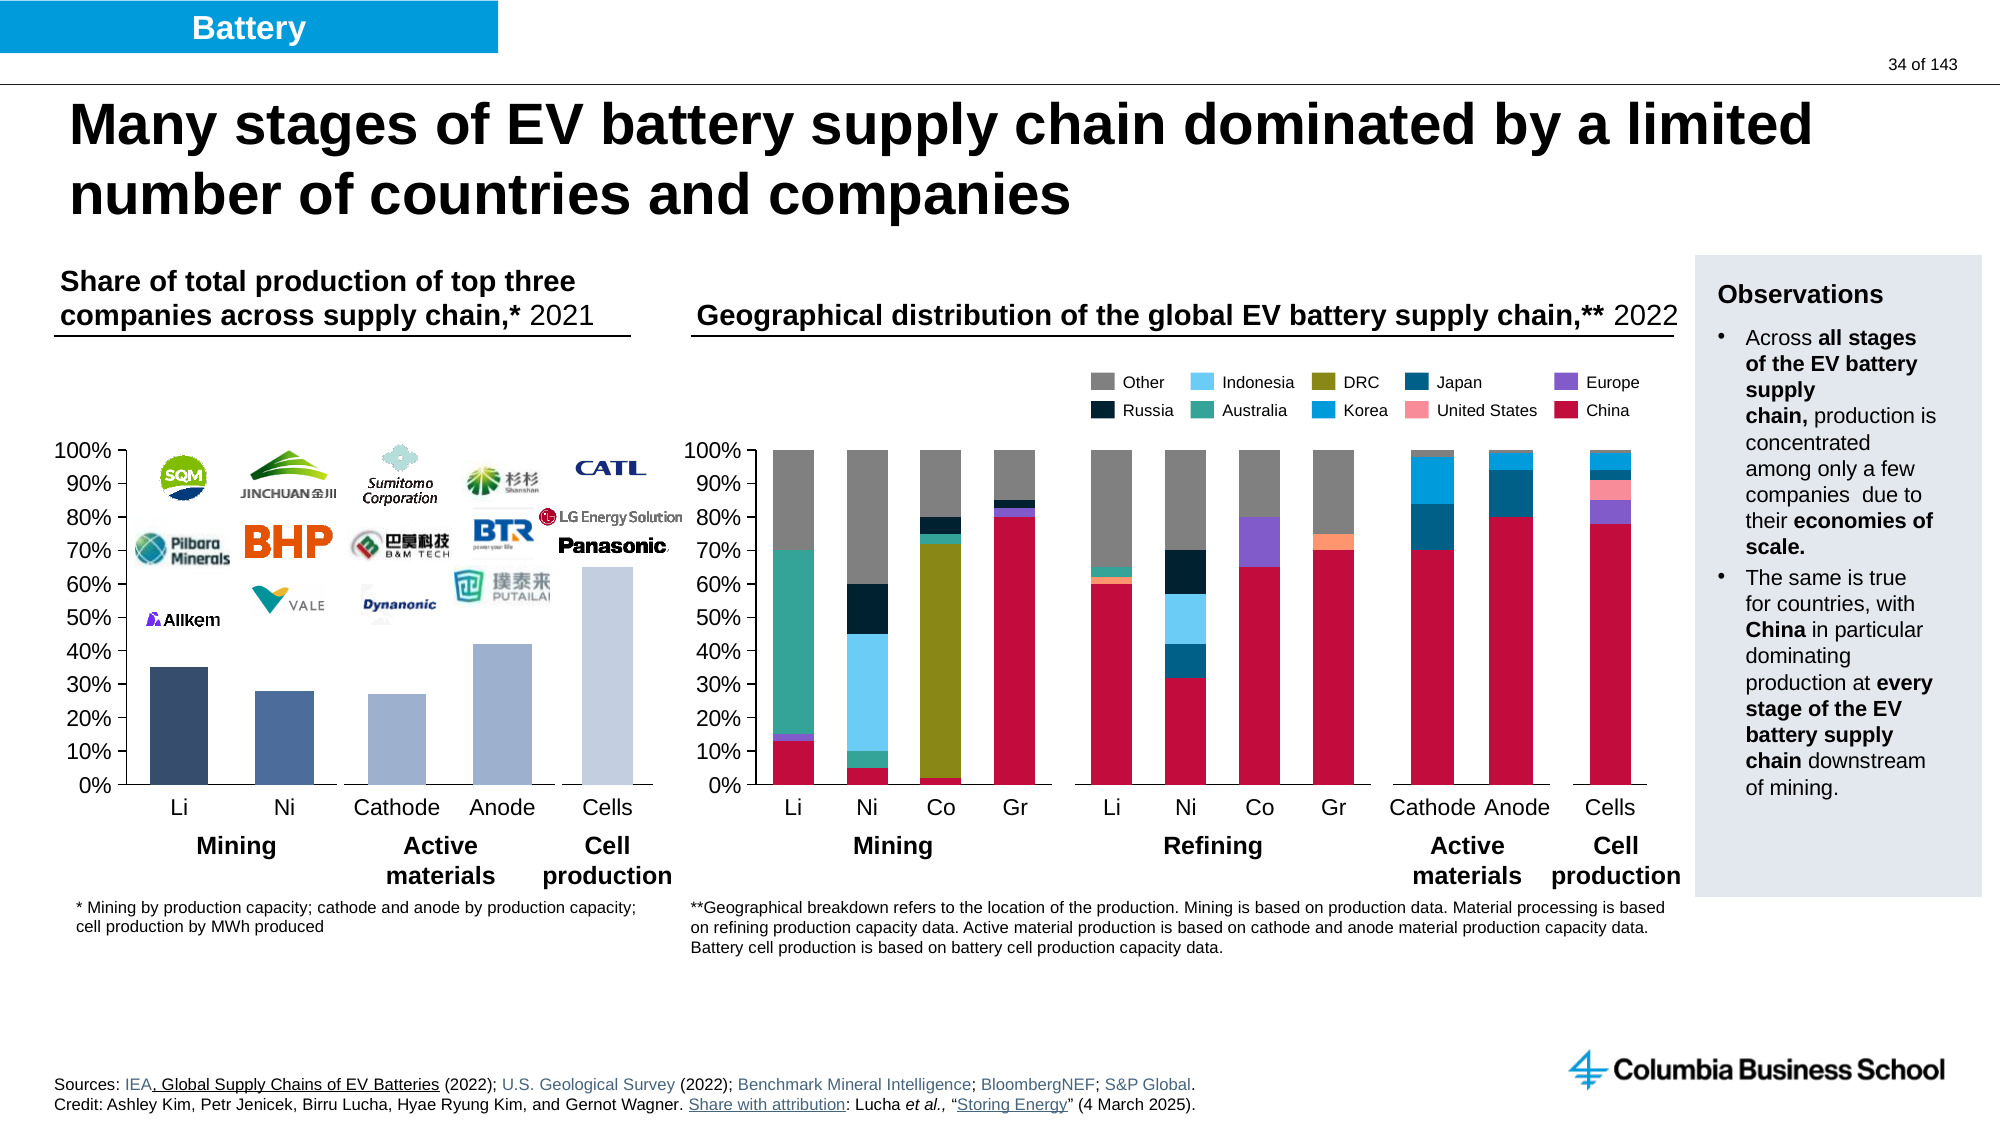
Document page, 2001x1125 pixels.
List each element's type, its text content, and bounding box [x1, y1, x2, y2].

text_box Europe [1586, 371, 1641, 392]
picture [135, 454, 230, 641]
picture [1527, 1008, 2001, 1125]
text_box [1190, 400, 1215, 419]
text_box Active materials [1385, 823, 1538, 896]
picture [240, 517, 337, 566]
text_box **Geographical breakdown refers to the location of the production. Mining is based on production data. Material processing is based on refining production capacity data. Active material production is based on cathode and anode material production capacity data. Battery cell production is based on battery cell production capacity data. [690, 896, 1686, 957]
text_box Cells [580, 799, 635, 820]
picture [539, 508, 682, 527]
text_box Gr [1320, 799, 1348, 820]
text_box [1404, 400, 1430, 419]
text_box Sources: IEA, Global Supply Chains of EV Batteries (2022); U.S. Geological Survey (2022); Benchmark Mineral Intelligence; BloombergNEF; S&P Global. Credit: Ashley Kim, Petr Jenicek, Birru Lucha, Hyae Ryung Kim, and Gernot Wagner. Share with attribution: Lucha et al., “Storing Energy” (4 March 2025). [54, 1053, 1946, 1114]
text_box Cathode [352, 799, 442, 820]
text_box Cell production [529, 823, 686, 896]
text_box [1311, 400, 1336, 419]
text_box Ni [1173, 799, 1198, 820]
text_box United States [1436, 400, 1538, 421]
picture [565, 437, 657, 499]
text_box DRC [1343, 371, 1380, 392]
text_box Battery [0, 0, 499, 54]
text_box [1553, 372, 1579, 391]
text_box Li [169, 813, 190, 820]
text_box [1311, 372, 1336, 391]
chart [27, 422, 1661, 813]
text_box Anode [468, 799, 537, 820]
picture [250, 584, 326, 615]
text_box Japan [1436, 371, 1483, 392]
picture [454, 503, 553, 608]
text_box Observations Across all stages of the EV battery supply chain, production is concentrated among only a few companies due to their economies of scale. The same is true for countries, with China in particular dominating production at every stage of the EV battery supply chain downstream of mining. [1695, 254, 1982, 897]
text_box Ni [272, 813, 297, 820]
text_box Other [1122, 371, 1165, 392]
text_box Co [925, 813, 957, 820]
text_box Refining [1157, 823, 1270, 866]
text_box [1090, 400, 1116, 419]
text_box Korea [1343, 400, 1389, 421]
text_box Cells [1583, 799, 1637, 820]
picture [461, 461, 546, 502]
text_box [1404, 372, 1430, 391]
text_box * Mining by production capacity; cathode and anode by production capacity; cell production by MWh produced [76, 896, 654, 937]
picture [552, 535, 669, 557]
text_box Mining [190, 823, 283, 866]
text_box Co [1244, 799, 1276, 820]
text_box Cell production [1538, 823, 1694, 896]
title Many stages of EV battery supply chain dominated by a limited number of countries and companies [54, 85, 1946, 231]
text_box Li [1102, 799, 1123, 820]
text_box China [1586, 400, 1630, 421]
text_box Gr [1001, 813, 1029, 820]
text_box Share of total production of top three companies across supply chain,* 2021 [53, 255, 632, 336]
text_box Active materials [358, 823, 524, 896]
text_box Australia [1222, 400, 1288, 421]
text_box Cathode [1388, 799, 1477, 820]
text_box [1090, 372, 1116, 391]
text_box Russia [1122, 400, 1174, 421]
text_box Li [783, 813, 804, 820]
picture [240, 450, 336, 498]
text_box Ni [855, 813, 880, 820]
text_box [1190, 372, 1215, 391]
text_box [1553, 400, 1579, 419]
picture [361, 584, 439, 625]
text_box Anode [1482, 799, 1552, 820]
text_box Indonesia [1222, 371, 1296, 392]
text_box Geographical distribution of the global EV battery supply chain,** 2022 [690, 290, 1694, 338]
picture [348, 526, 452, 564]
text_box Mining [847, 823, 940, 866]
picture [363, 445, 437, 506]
